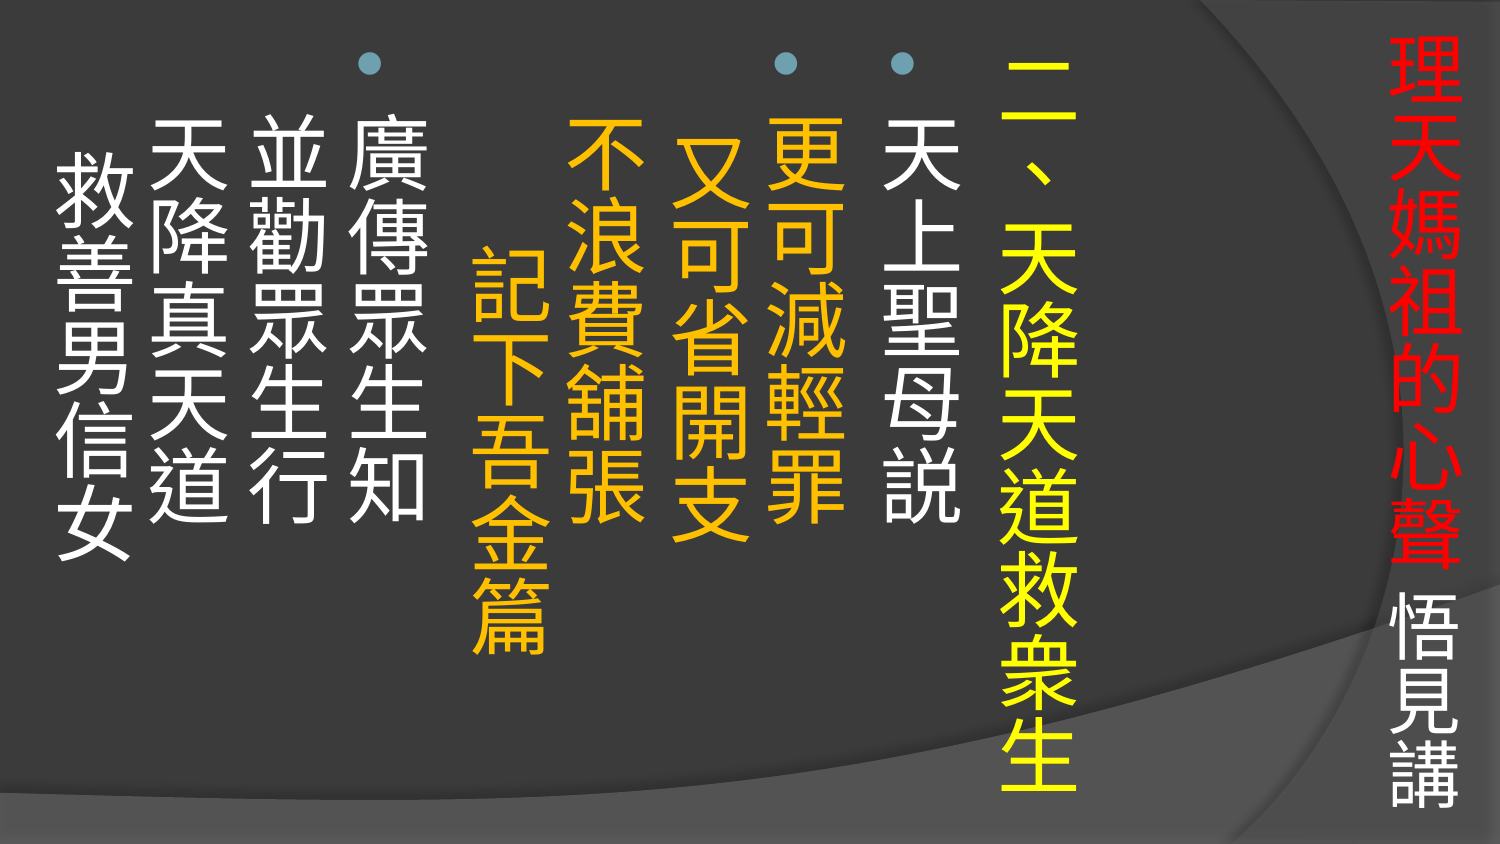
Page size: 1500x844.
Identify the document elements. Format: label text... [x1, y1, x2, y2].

title 理天媽祖的心聲 悟見講 [1364, 21, 1483, 820]
list 二、天降天道救衆生 天上聖母説 更可減輕罪 又可省開支 不浪費舖張 記下吾金篇 廣傳眾生知 並勸眾生行 天降真天道 救善男信女 [29, 27, 1365, 820]
